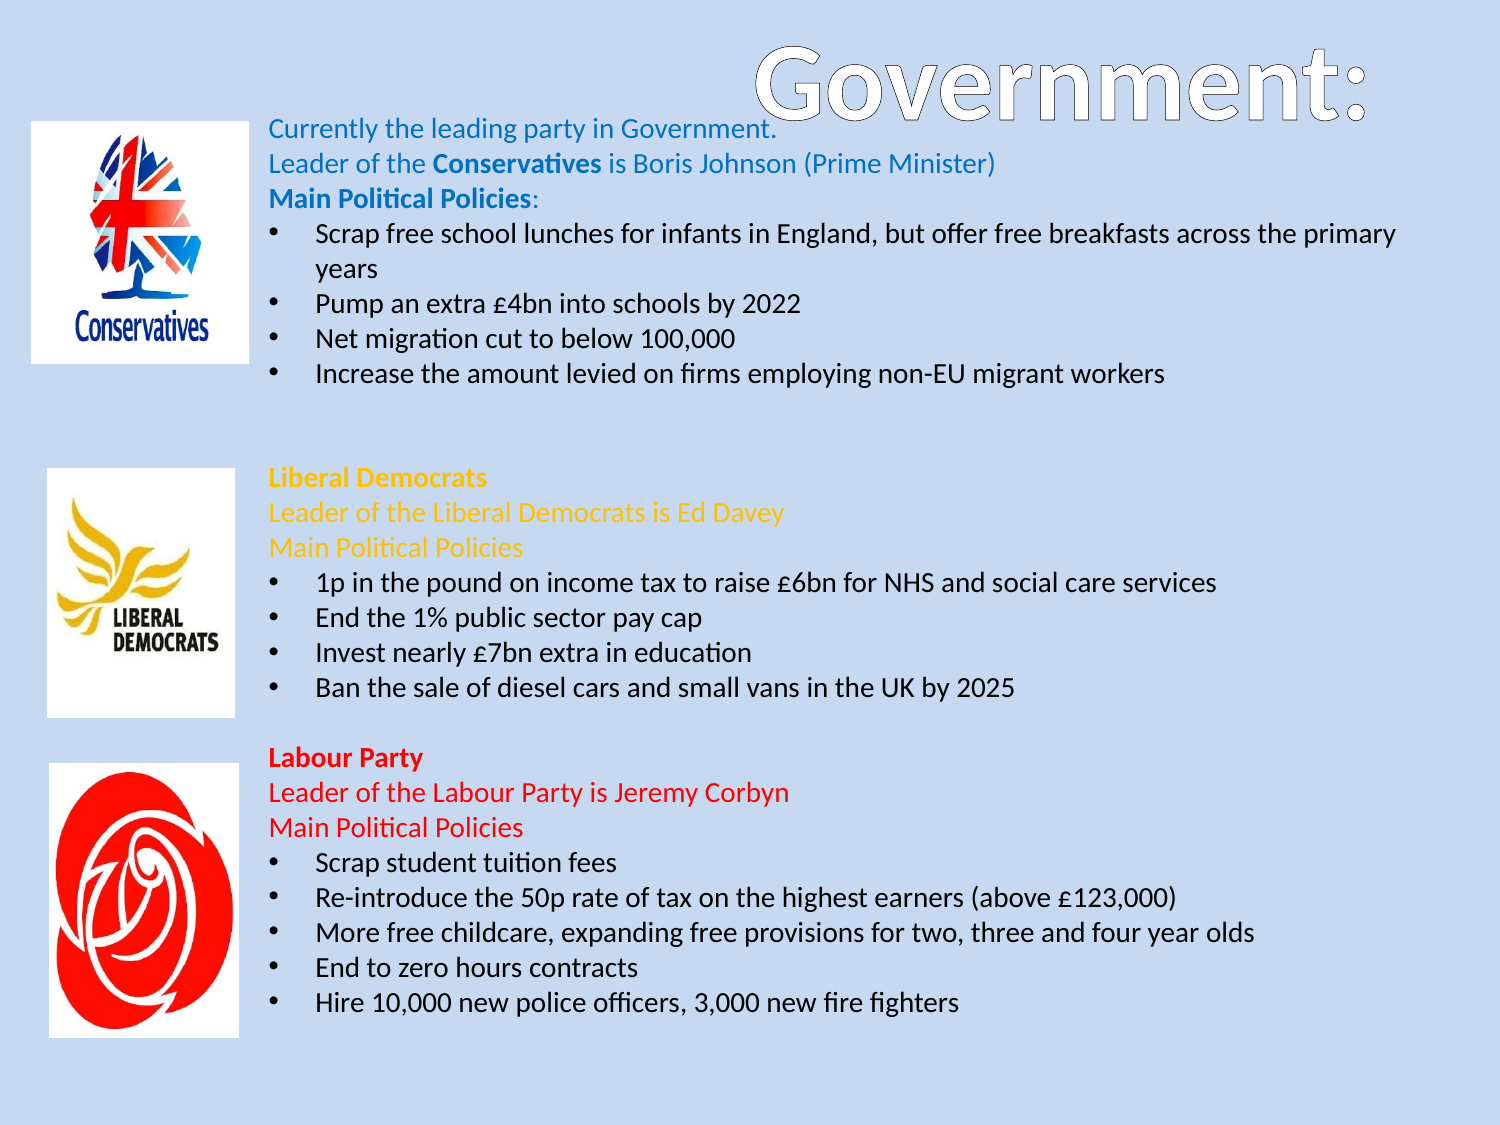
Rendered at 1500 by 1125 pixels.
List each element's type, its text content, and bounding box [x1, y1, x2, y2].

text_box Currently the leading party in Government. Leader of the Conservatives is Boris Johnson (Prime Minister) Main Political Policies: Scrap free school lunches for infants in England, but offer free breakfasts across the primary years Pump an extra £4bn into schools by 2022 Net migration cut to below 100,000 Increase the amount levied on firms employing non-EU migrant workers Liberal Democrats Leader of the Liberal Democrats is Ed Davey Main Political Policies 1p in the pound on income tax to raise £6bn for NHS and social care services End the 1% public sector pay cap Invest nearly £7bn extra in education Ban the sale of diesel cars and small vans in the UK by 2025 Labour Party Leader of the Labour Party is Jeremy Corbyn Main Political Policies Scrap student tuition fees Re-introduce the 50p rate of tax on the highest earners (above £123,000) More free childcare, expanding free provisions for two, three and four year olds End to zero hours contracts Hire 10,000 new police officers, 3,000 new fire fighters [253, 101, 1463, 1061]
picture [48, 762, 239, 1038]
picture [31, 120, 249, 364]
picture [47, 467, 235, 718]
text_box Government: [737, 0, 1387, 101]
